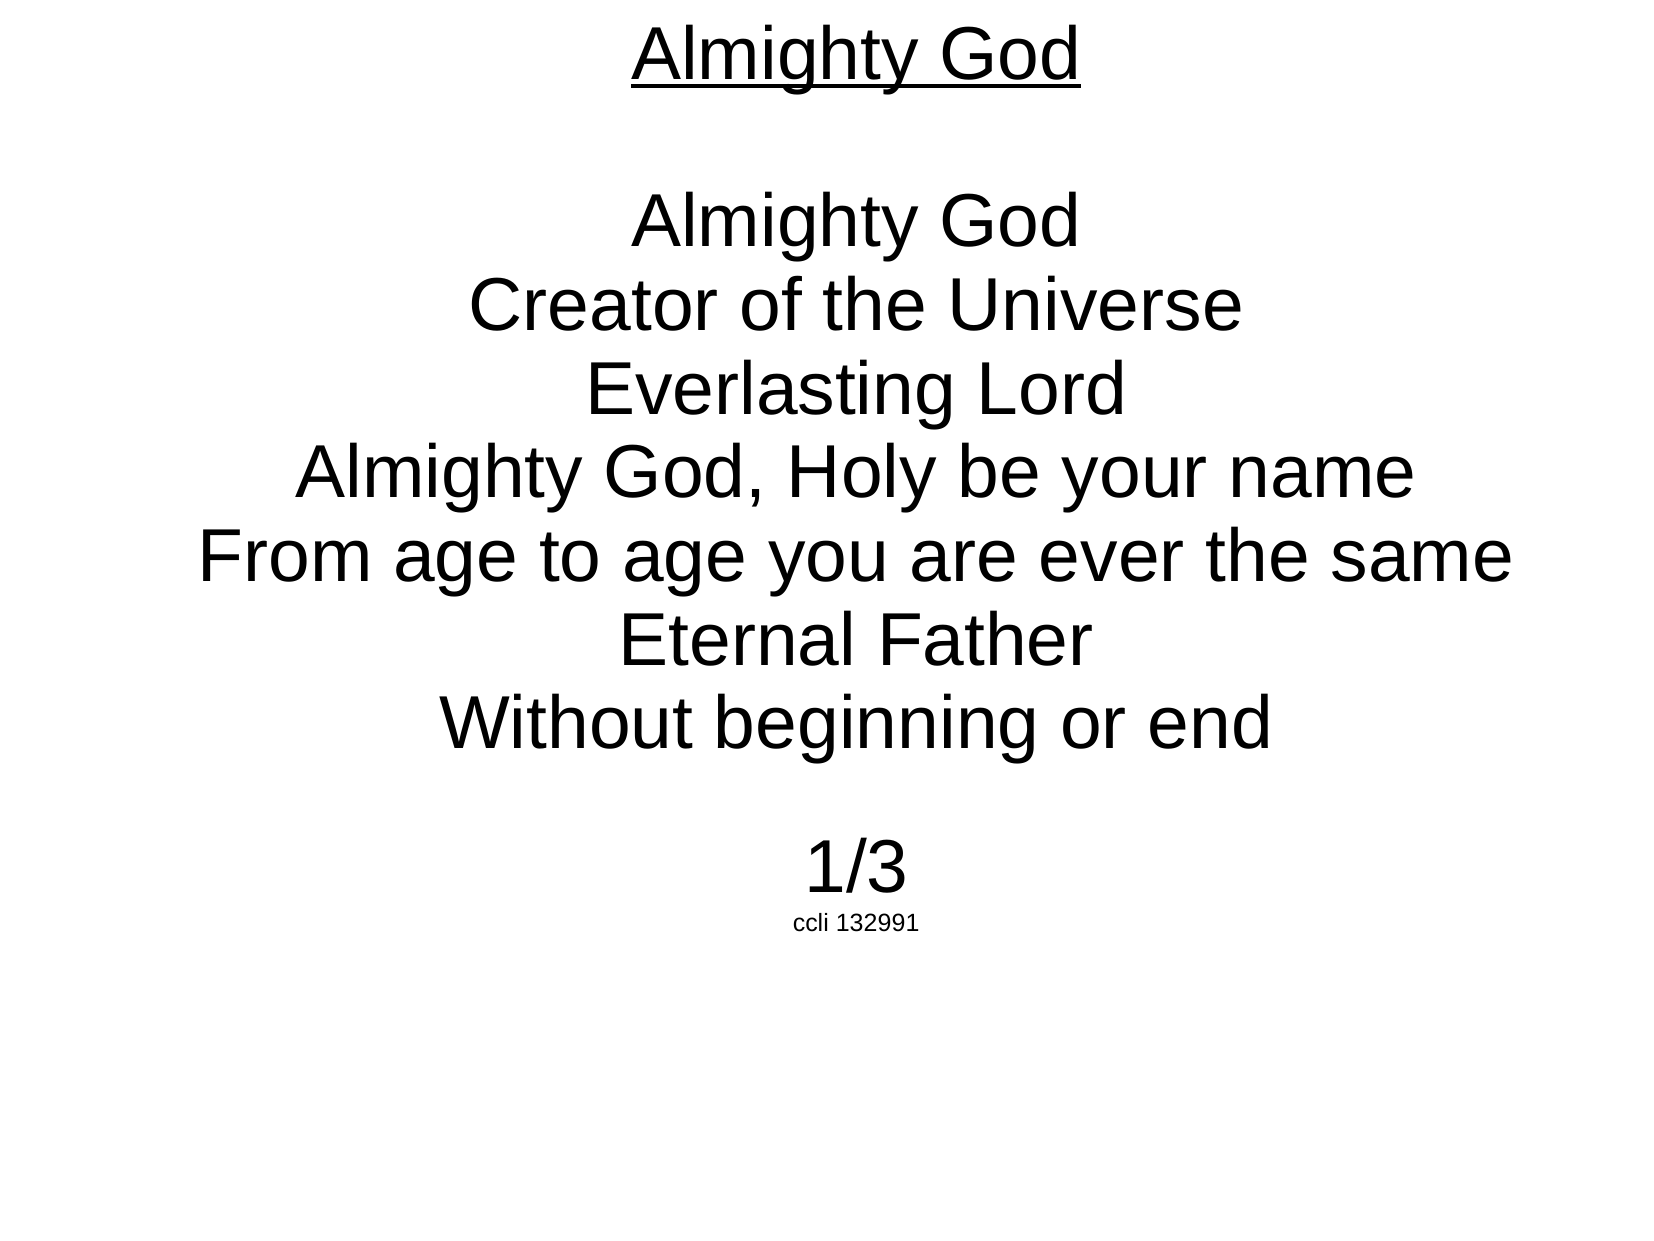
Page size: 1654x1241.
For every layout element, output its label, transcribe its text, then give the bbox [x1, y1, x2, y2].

text_box Almighty God Almighty God Creator of the Universe Everlasting Lord Almighty God, Holy be your name From age to age you are ever the same Eternal Father Without beginning or end 1/3 ccli 132991 [118, 0, 1595, 944]
